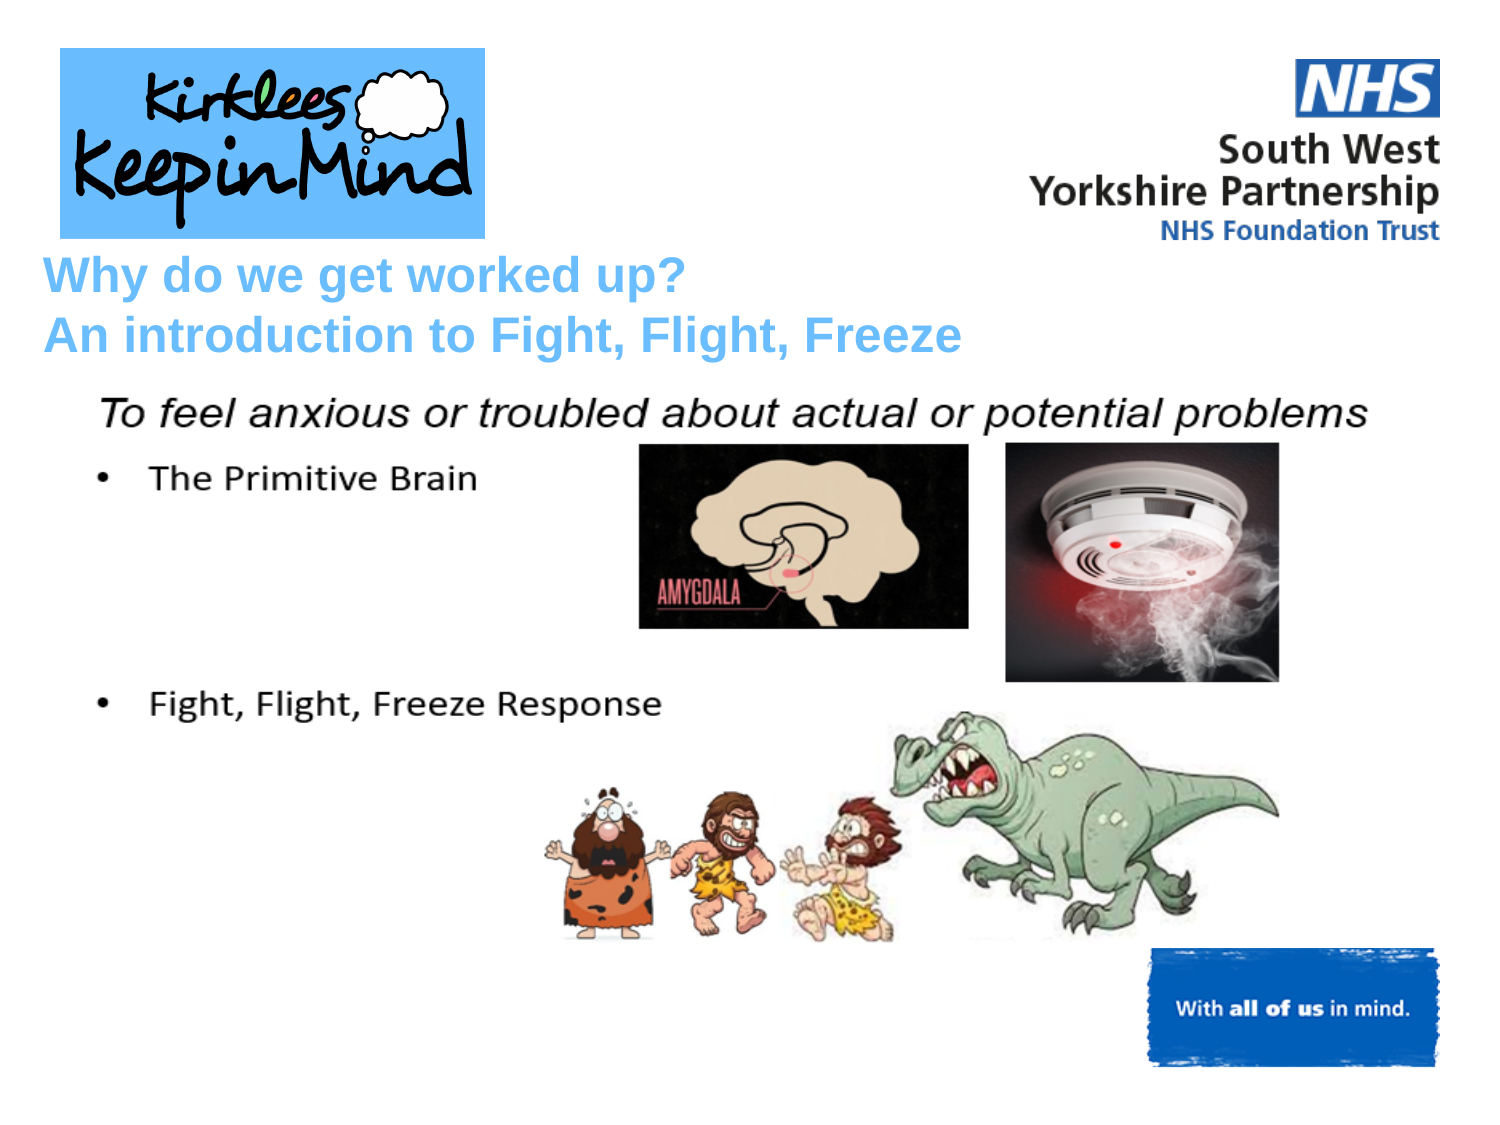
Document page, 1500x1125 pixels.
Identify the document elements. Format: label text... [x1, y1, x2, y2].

picture [1023, 59, 1440, 234]
text_box Why do we get worked up? An introduction to Fight, Flight, Freeze [28, 234, 1500, 370]
picture [60, 48, 485, 234]
picture [27, 370, 1440, 1069]
